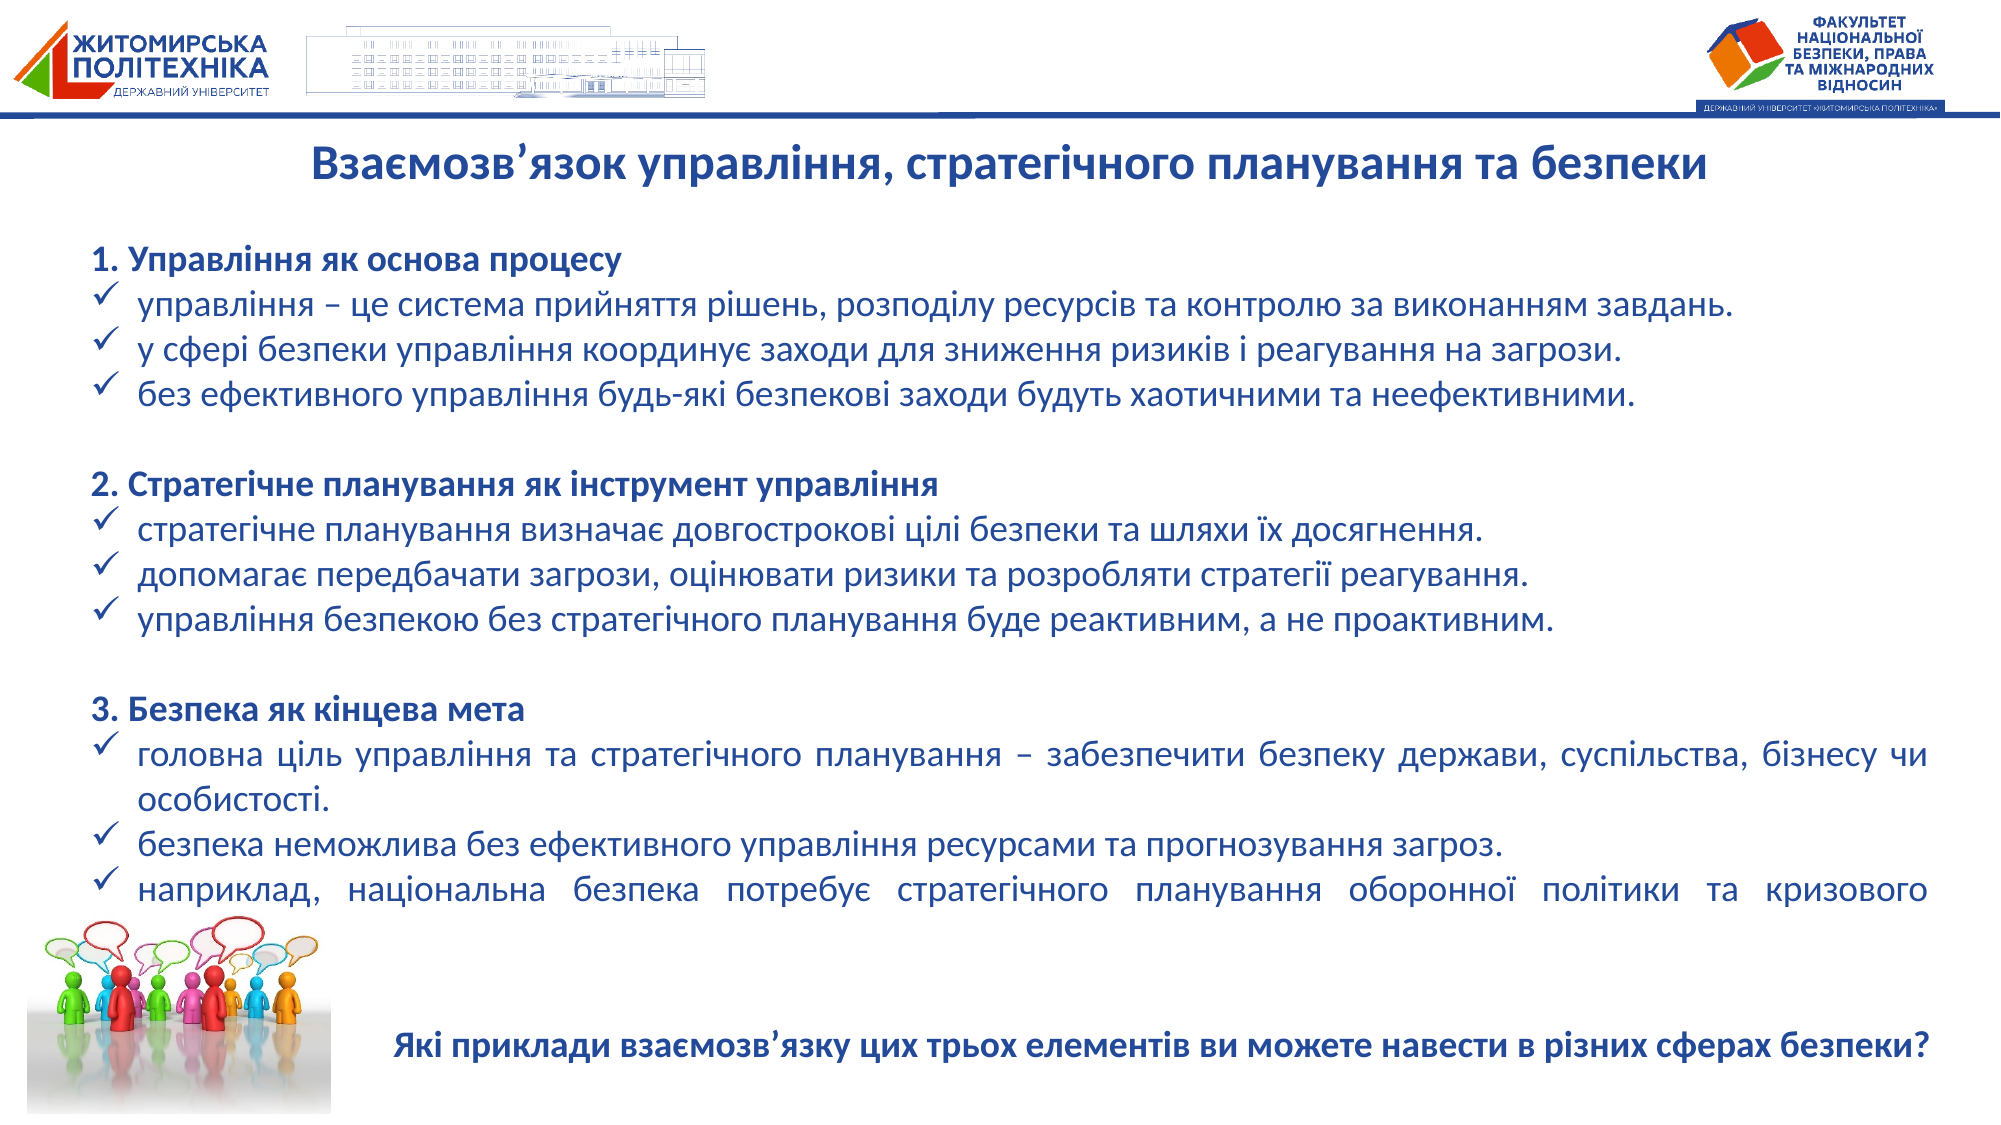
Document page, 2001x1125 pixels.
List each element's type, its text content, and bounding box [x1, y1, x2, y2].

picture [306, 26, 705, 98]
picture [1696, 14, 1945, 116]
text_box Взаємозв’язок управління, стратегічного планування та безпеки 1. Управління як основа процесу управління – це система прийняття рішень, розподілу ресурсів та контролю за виконанням завдань. у сфері безпеки управління координує заходи для зниження ризиків і реагування на загрози. без ефективного управління будь-які безпекові заходи будуть хаотичними та неефективними. 2. Стратегічне планування як інструмент управління стратегічне планування визначає довгострокові цілі безпеки та шляхи їх досягнення. допомагає передбачати загрози, оцінювати ризики та розробляти стратегії реагування. управління безпекою без стратегічного планування буде реактивним, а не проактивним. 3. Безпека як кінцева мета головна ціль управління та стратегічного планування – забезпечити безпеку держави, суспільства, бізнесу чи особистості. безпека неможлива без ефективного управління ресурсами та прогнозування загроз. наприклад, національна безпека потребує стратегічного планування оборонної політики та кризового управління. [75, 121, 1945, 962]
text_box Які приклади взаємозв’язку цих трьох елементів ви можете навести в різних сферах безпеки? [378, 1012, 1976, 1073]
picture [27, 911, 331, 1114]
picture [13, 20, 269, 99]
